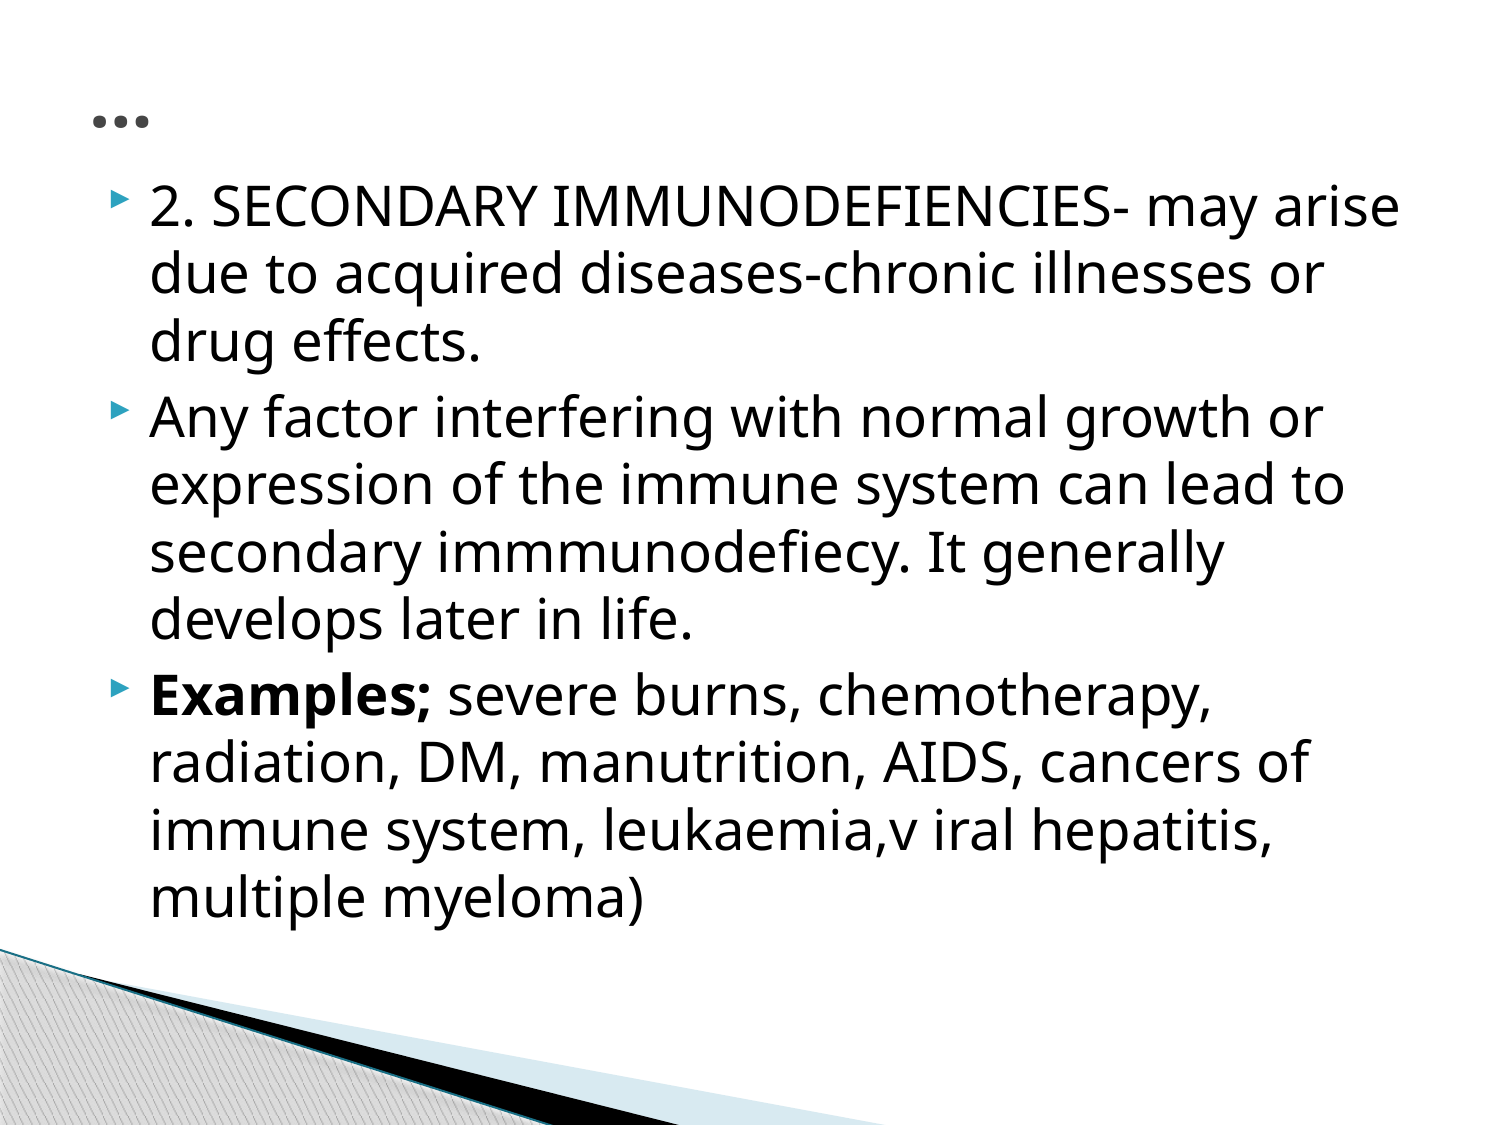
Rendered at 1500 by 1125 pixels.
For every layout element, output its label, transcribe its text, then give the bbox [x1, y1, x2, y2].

list 2. SECONDARY IMMUNODEFIENCIES- may arise due to acquired diseases-chronic illnesses or drug effects. Any factor interfering with normal growth or expression of the immune system can lead to secondary immmunodefiecy. It generally develops later in life. Examples; severe burns, chemotherapy, radiation, DM, manutrition, AIDS, cancers of immune system, leukaemia,v iral hepatitis, multiple myeloma) [75, 162, 1425, 986]
title … [75, 45, 1425, 150]
